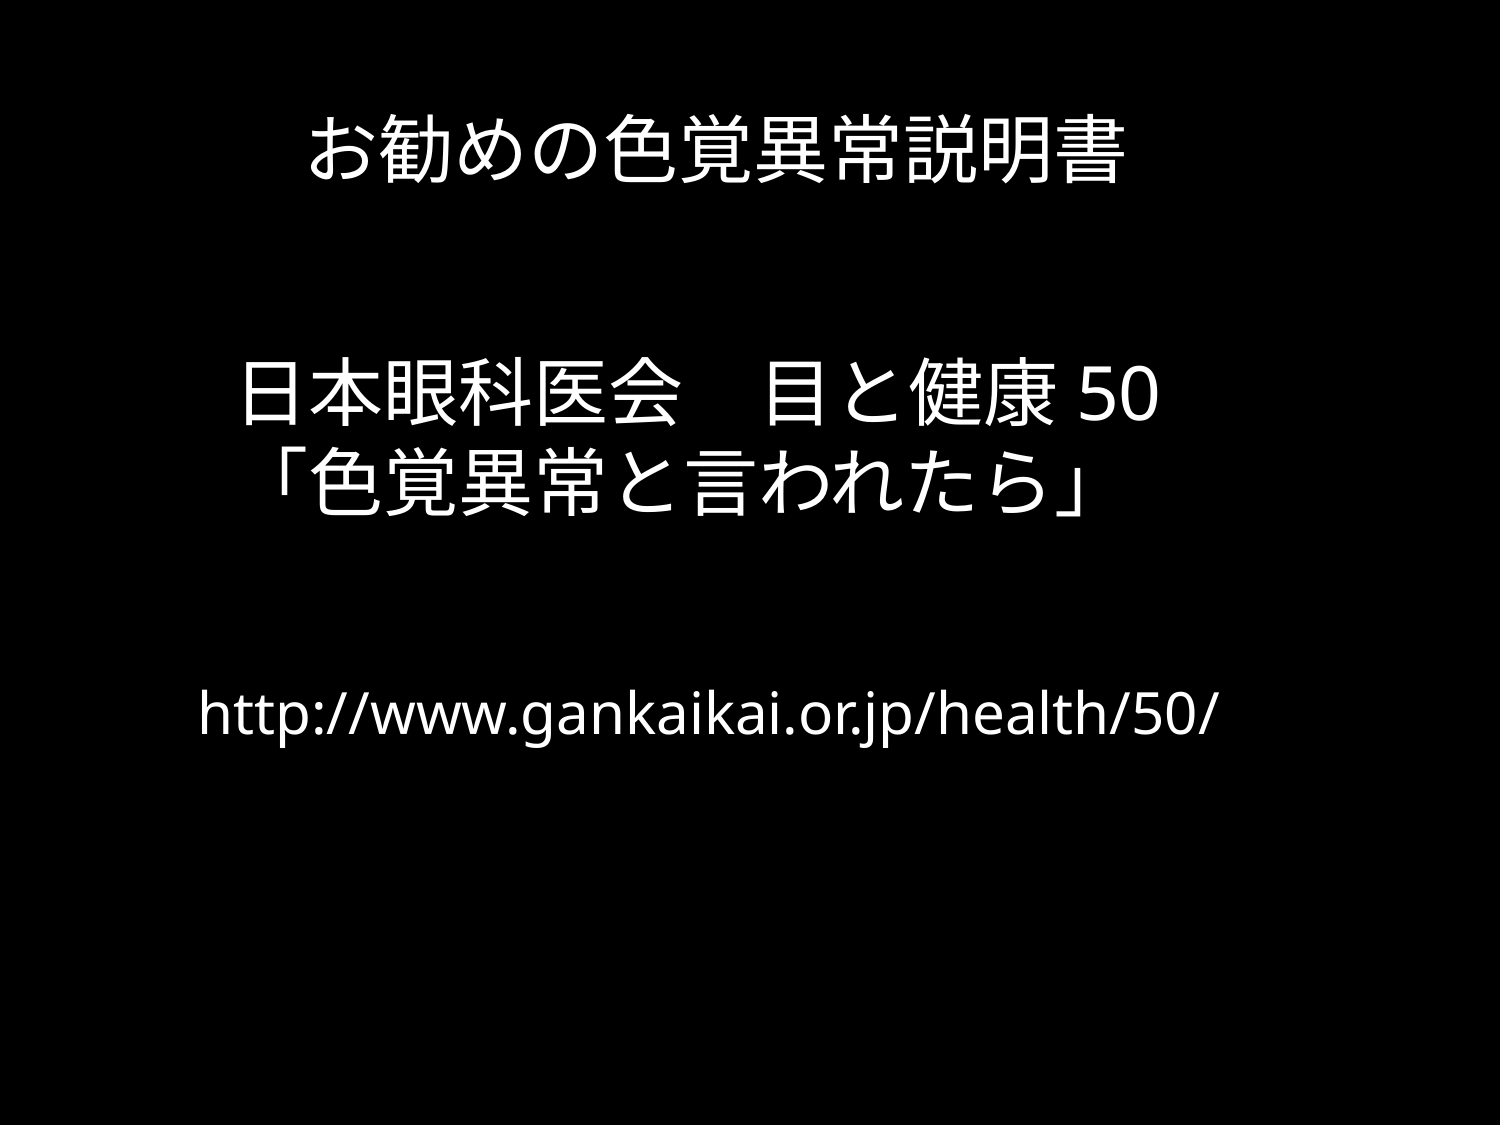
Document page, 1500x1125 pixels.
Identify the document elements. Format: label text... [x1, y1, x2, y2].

text_box お勧めの色覚異常説明書 [289, 95, 1152, 200]
text_box 日本眼科医会 目と健康50 「色覚異常と言われたら」 [218, 338, 1258, 533]
text_box http://www.gankaikai.or.jp/health/50/ [182, 668, 1388, 754]
